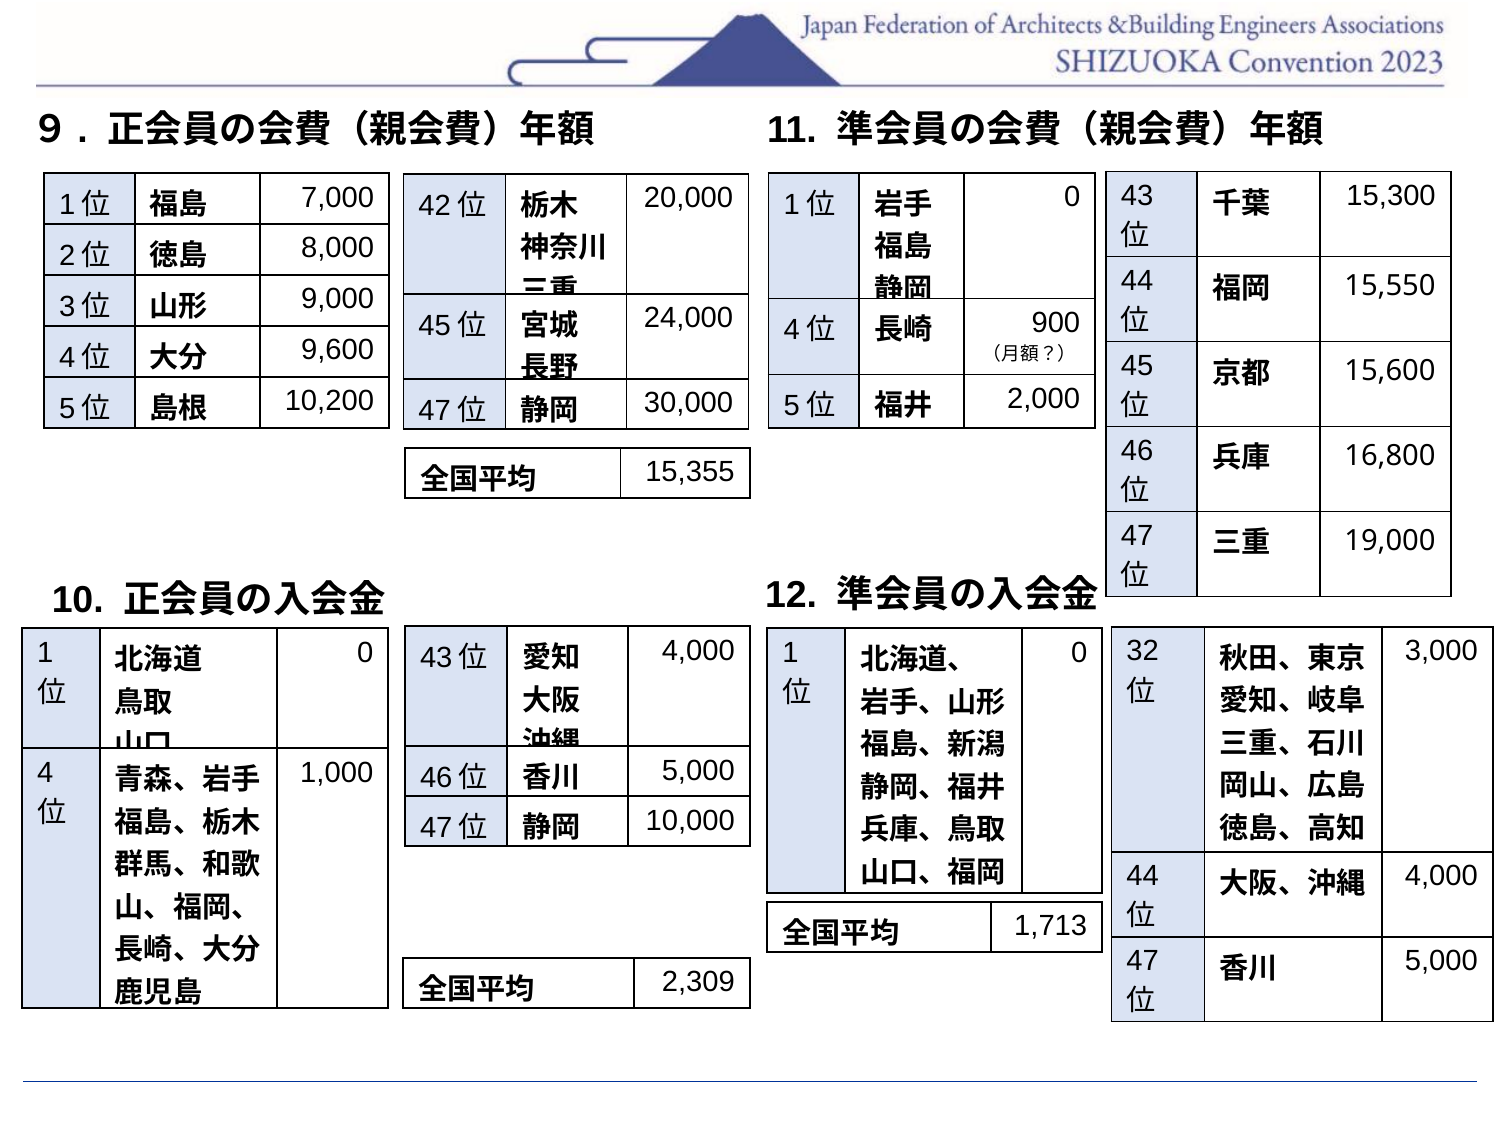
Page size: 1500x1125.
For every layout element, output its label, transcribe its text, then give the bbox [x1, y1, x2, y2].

table_cell 47位 [404, 380, 505, 428]
table_header 15,300 [1321, 172, 1450, 256]
table_header 愛知 大阪 沖縄 [508, 627, 627, 745]
table_cell 3位 [45, 276, 134, 325]
table_header 全国平均 [404, 959, 633, 1007]
table_header 秋田、東京愛知、岐阜三重、石川岡山、広島 徳島、高知 佐賀、熊本 [1205, 628, 1381, 851]
table_header 北海道、 岩手、山形福島、新潟静岡、福井兵庫、鳥取山口、福岡 [846, 629, 1021, 892]
table_header 15,355 [621, 449, 749, 497]
table_cell 徳島 [136, 225, 259, 274]
table_header 0 [278, 629, 387, 747]
table_cell 5,000 [629, 747, 749, 795]
table_cell 15,600 [1321, 342, 1450, 426]
table_cell 4,000 [1383, 853, 1492, 936]
table_cell 福井 [860, 375, 963, 427]
table_cell 宮城 長野 [506, 295, 626, 378]
table_cell 香川 [1205, 938, 1381, 1021]
table_header 全国平均 [406, 449, 620, 497]
table_header 7,000 [261, 174, 388, 223]
text_box 10. 正会員の入会金 [37, 567, 401, 628]
picture [36, 2, 1468, 98]
table_header 3,000 [1383, 628, 1492, 851]
table_cell 5位 [769, 375, 858, 427]
table_header 福島 [136, 174, 259, 223]
table_cell 島根 [136, 378, 259, 427]
table_cell 10,000 [629, 797, 749, 845]
table_cell 30,000 [627, 380, 748, 428]
table_header 全国平均 [768, 903, 990, 951]
table_cell 兵庫 [1198, 427, 1319, 511]
table_header 43位 [406, 627, 506, 745]
table_cell 香川 [508, 747, 627, 795]
text_box 12. 準会員の入会金 [750, 562, 1114, 623]
table_header 42位 [404, 175, 505, 293]
table_cell 47位 [1112, 938, 1204, 1021]
table_cell 44位 [1107, 257, 1196, 341]
table_cell 2,000 [965, 375, 1094, 427]
table_cell 9,000 [261, 276, 388, 325]
table_header 栃木 神奈川 三重 [506, 175, 626, 293]
table_cell 4位 [769, 299, 858, 374]
table_cell 900 （月額？） [965, 299, 1094, 374]
table_cell 静岡 [508, 797, 627, 845]
table_cell 5位 [45, 378, 134, 427]
table_cell 長崎 [860, 299, 963, 374]
table_header 4,000 [629, 627, 749, 745]
table_header 0 [965, 174, 1094, 298]
table_cell 1,000 [278, 749, 387, 1007]
table_header 1位 [23, 629, 99, 747]
table_cell 47位 [406, 797, 506, 845]
table_cell 8,000 [261, 225, 388, 274]
table_cell 京都 [1198, 342, 1319, 426]
table_header 千葉 [1198, 172, 1319, 256]
table_cell 46位 [406, 747, 506, 795]
table_header 2,309 [635, 959, 749, 1007]
table_header 20,000 [627, 175, 748, 293]
table_header 43位 [1107, 172, 1196, 256]
table_cell 15,550 [1321, 257, 1450, 341]
table_header 1位 [45, 174, 134, 223]
table_cell 46位 [1107, 427, 1196, 511]
table_header 北海道 鳥取 山口 [101, 629, 276, 747]
table_cell 45位 [1107, 342, 1196, 426]
table_header 0 [1023, 629, 1101, 892]
table_cell 大阪、沖縄 [1205, 853, 1381, 936]
table_cell 静岡 [506, 380, 626, 428]
table_cell 青森、岩手 福島、栃木 群馬、和歌山、福岡、長崎、大分鹿児島 [101, 749, 276, 1007]
table_cell 45位 [404, 295, 505, 378]
table_cell 24,000 [627, 295, 748, 378]
table_cell 47位 [1107, 512, 1196, 596]
table_cell 大分 [136, 327, 259, 376]
table_cell 2位 [45, 225, 134, 274]
table_cell 三重 [1198, 512, 1319, 596]
table_header 1,713 [992, 903, 1101, 951]
text_box 11. 準会員の会費（親会費）年額 [752, 97, 1340, 157]
table_cell 10,200 [261, 378, 388, 427]
table_header 1位 [769, 174, 858, 298]
table_cell 福岡 [1198, 257, 1319, 341]
table_cell 4位 [45, 327, 134, 376]
table_cell 44位 [1112, 853, 1204, 936]
table_header 岩手 福島 静岡 [860, 174, 963, 298]
text_box ９. 正会員の会費（親会費）年額 [16, 97, 610, 157]
table_cell 9,600 [261, 327, 388, 376]
table_cell 4位 [23, 749, 99, 1007]
table_header 32位 [1112, 628, 1204, 851]
table_header 1位 [768, 629, 844, 892]
table_cell 16,800 [1321, 427, 1450, 511]
table_cell 5,000 [1383, 938, 1492, 1021]
table_cell 山形 [136, 276, 259, 325]
table_cell 19,000 [1321, 512, 1450, 596]
